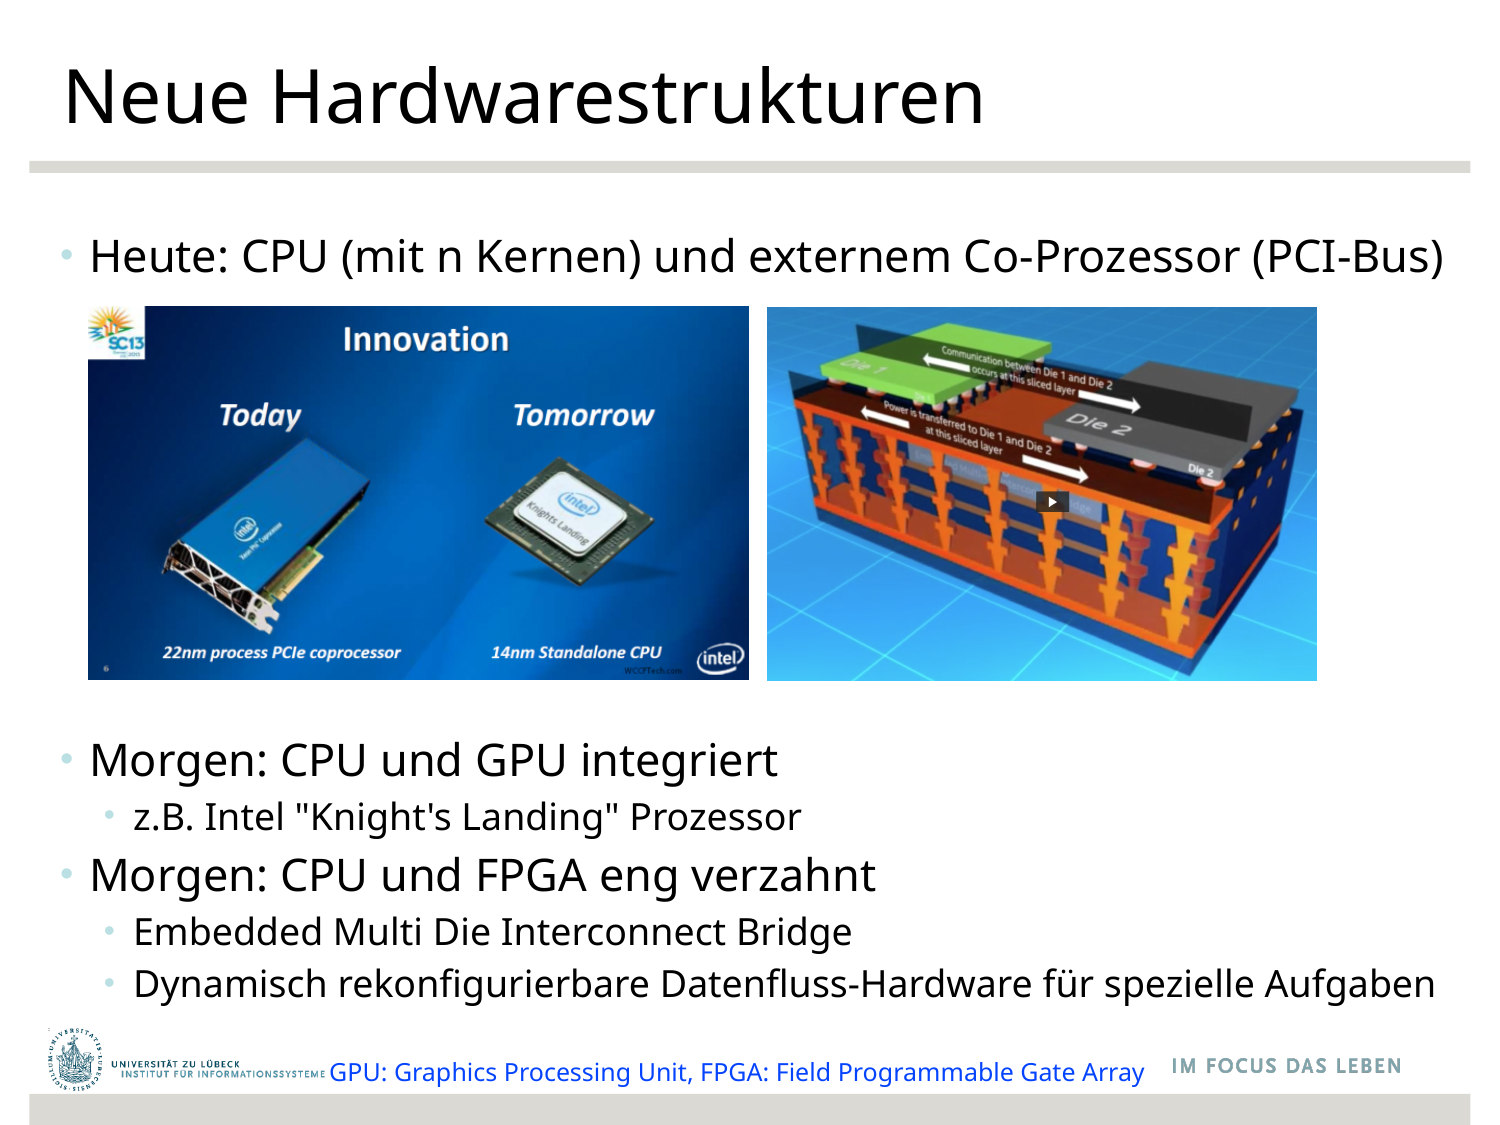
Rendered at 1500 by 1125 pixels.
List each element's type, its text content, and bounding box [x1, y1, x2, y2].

title Neue Hardwarestrukturen [47, 41, 1483, 185]
text_box Heute: CPU (mit n Kernen) und externem Co-Prozessor (PCI-Bus) Morgen: CPU und GPU integriert z.B. Intel "Knight's Landing" Prozessor Morgen: CPU und FPGA eng verzahnt Embedded Multi Die Interconnect Bridge Dynamisch rekonfigurierbare Datenfluss-Hardware für spezielle Aufgaben [45, 219, 1468, 1025]
picture [767, 306, 1318, 681]
picture [1173, 1058, 1400, 1073]
text_box GPU: Graphics Processing Unit, FPGA: Field Programmable Gate Array [314, 1048, 1161, 1094]
picture [88, 306, 750, 680]
